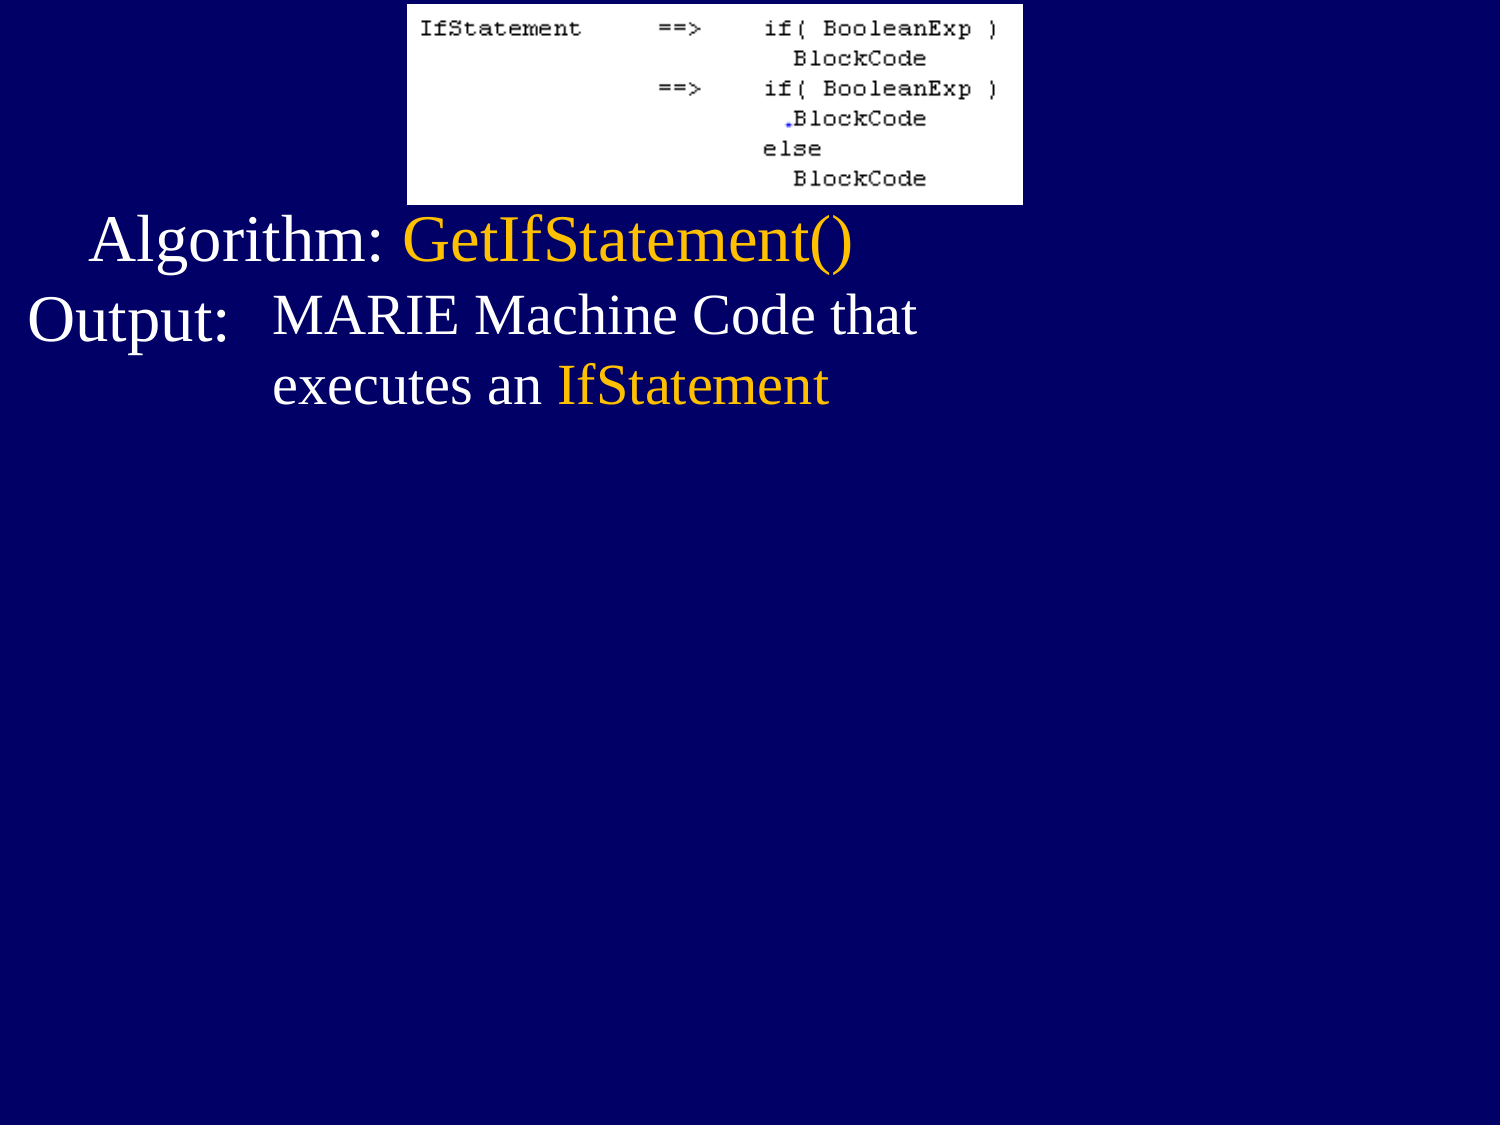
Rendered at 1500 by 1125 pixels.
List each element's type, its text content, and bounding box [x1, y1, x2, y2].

picture [407, 3, 1023, 205]
text_box Output: [12, 267, 247, 363]
text_box MARIE Machine Code that executes an IfStatement [258, 268, 934, 424]
text_box Algorithm: GetIfStatement() [73, 187, 871, 283]
